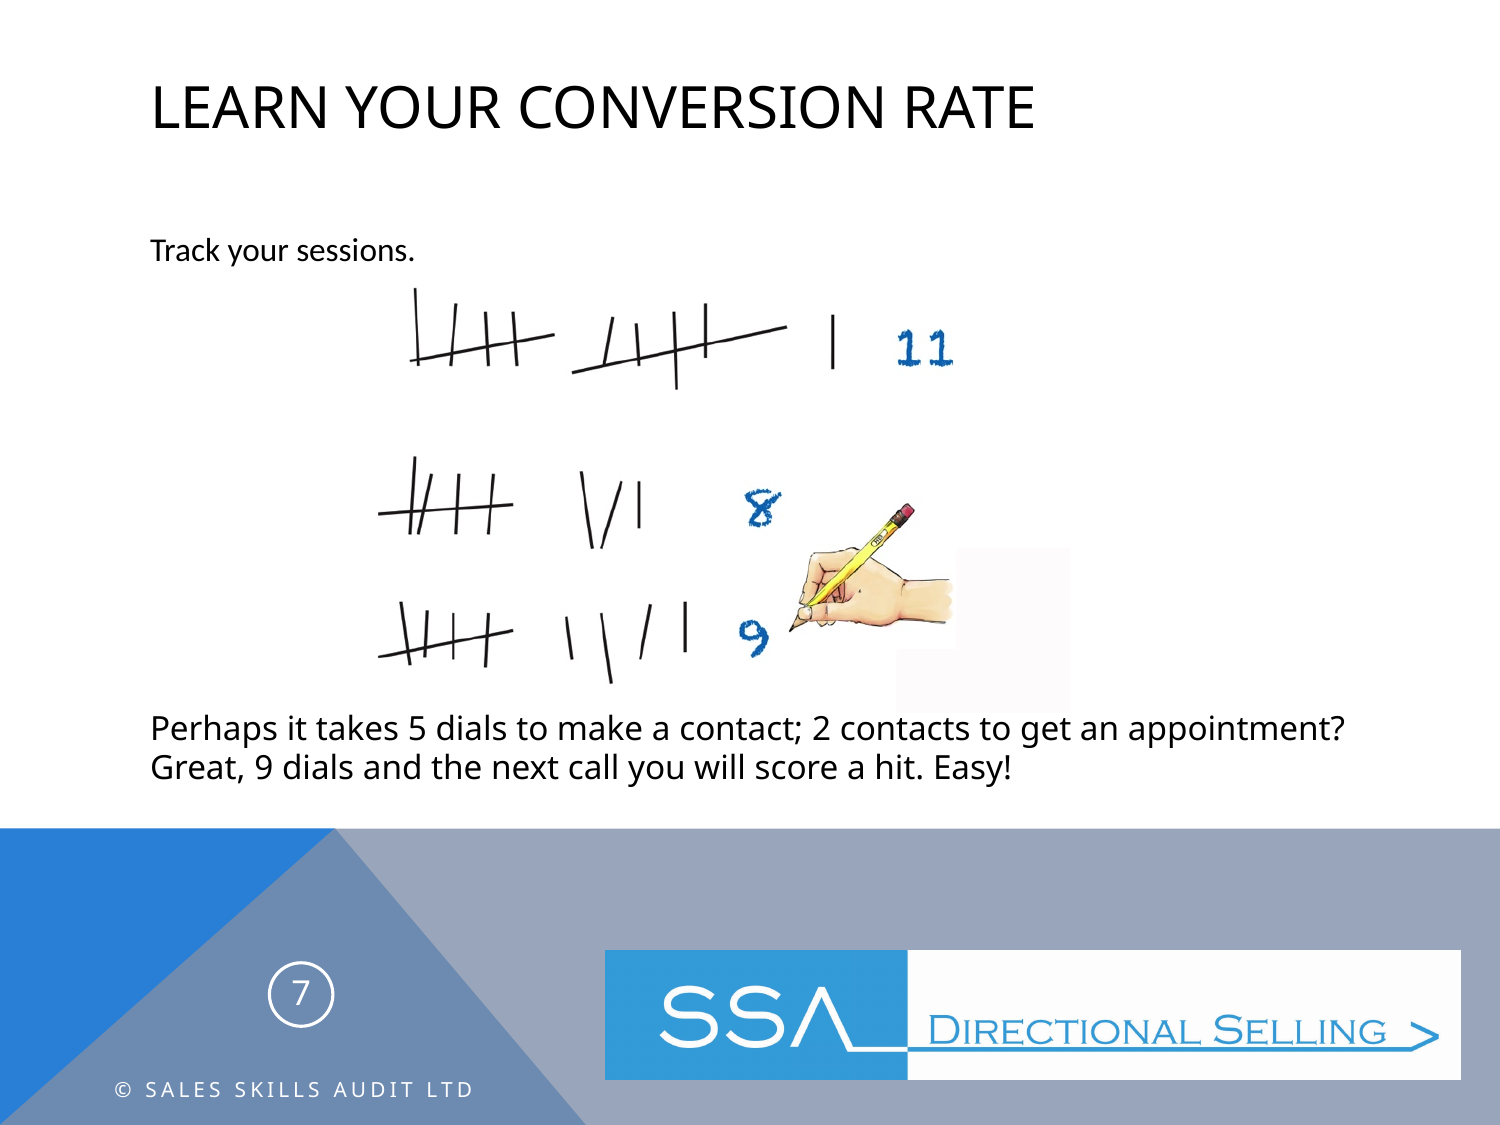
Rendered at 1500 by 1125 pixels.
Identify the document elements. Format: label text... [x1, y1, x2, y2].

slide_number 7 [267, 961, 335, 1028]
title Learn your conversion rate [135, 60, 1369, 150]
picture [605, 950, 1461, 1080]
picture [360, 268, 1070, 713]
list Track your sessions. [135, 220, 1417, 291]
text_box Perhaps it takes 5 dials to make a contact; 2 contacts to get an appointment? Great, 9 dials and the next call you will score a hit. Easy! [134, 699, 1369, 819]
footer © Sales Skills Audit Ltd [64, 1068, 522, 1114]
